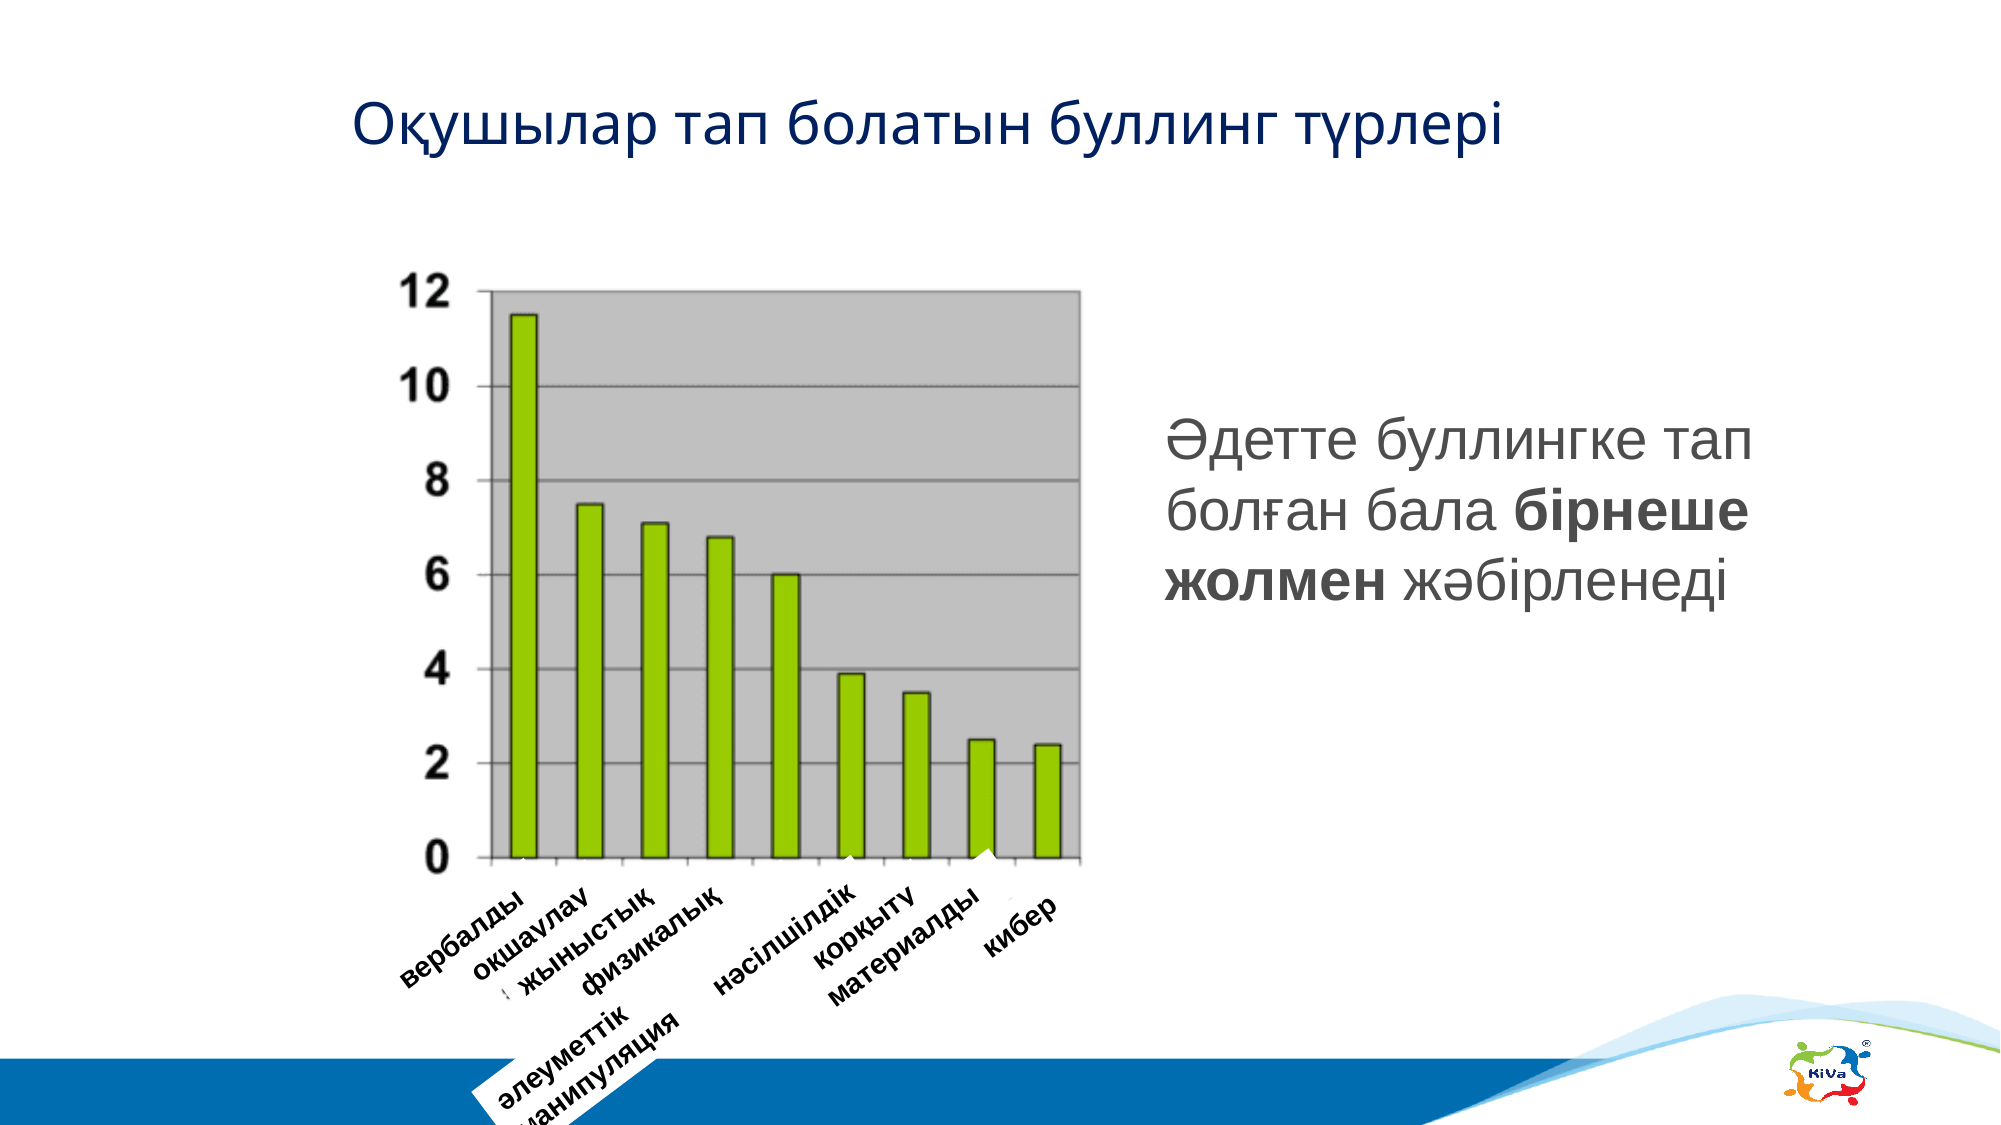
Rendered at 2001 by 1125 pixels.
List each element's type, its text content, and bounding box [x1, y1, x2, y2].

text_box әлеуметтік манипуляция [471, 1067, 646, 1125]
text_box Әдетте буллингке тап болған бала бірнеше жолмен жәбірленеді [1510, 394, 1902, 833]
picture [1407, 991, 2001, 1125]
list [249, 231, 1510, 1067]
text_box Оқушылар тап болатын буллинг түрлері [336, 79, 1663, 243]
